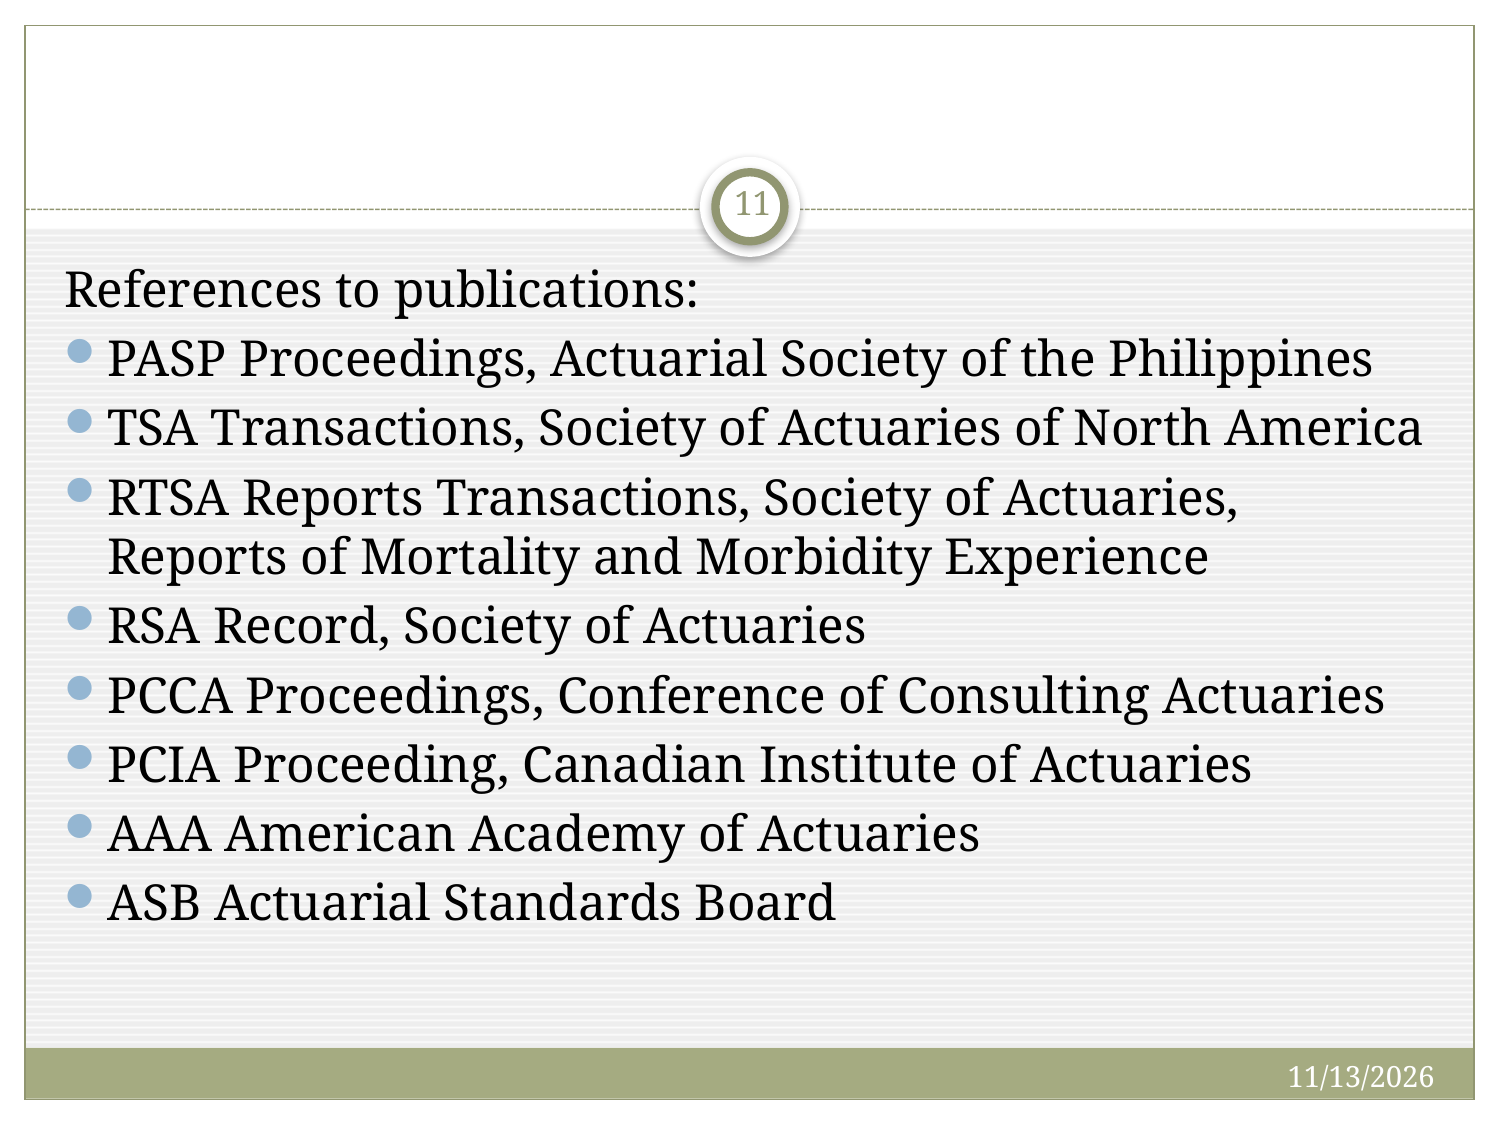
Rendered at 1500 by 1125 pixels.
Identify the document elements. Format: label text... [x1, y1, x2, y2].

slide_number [950, 1050, 1450, 1111]
list References to publications: PASP Proceedings, Actuarial Society of the Philippines TSA Transactions, Society of Actuaries of North America RTSA Reports Transactions, Society of Actuaries, Reports of Mortality and Morbidity Experience RSA Record, Society of Actuaries PCCA Proceedings, Conference of Consulting Actuaries PCIA Proceeding, Canadian Institute of Actuaries AAA American Academy of Actuaries ASB Actuarial Standards Board [49, 250, 1445, 1001]
slide_number 11 [715, 168, 791, 241]
